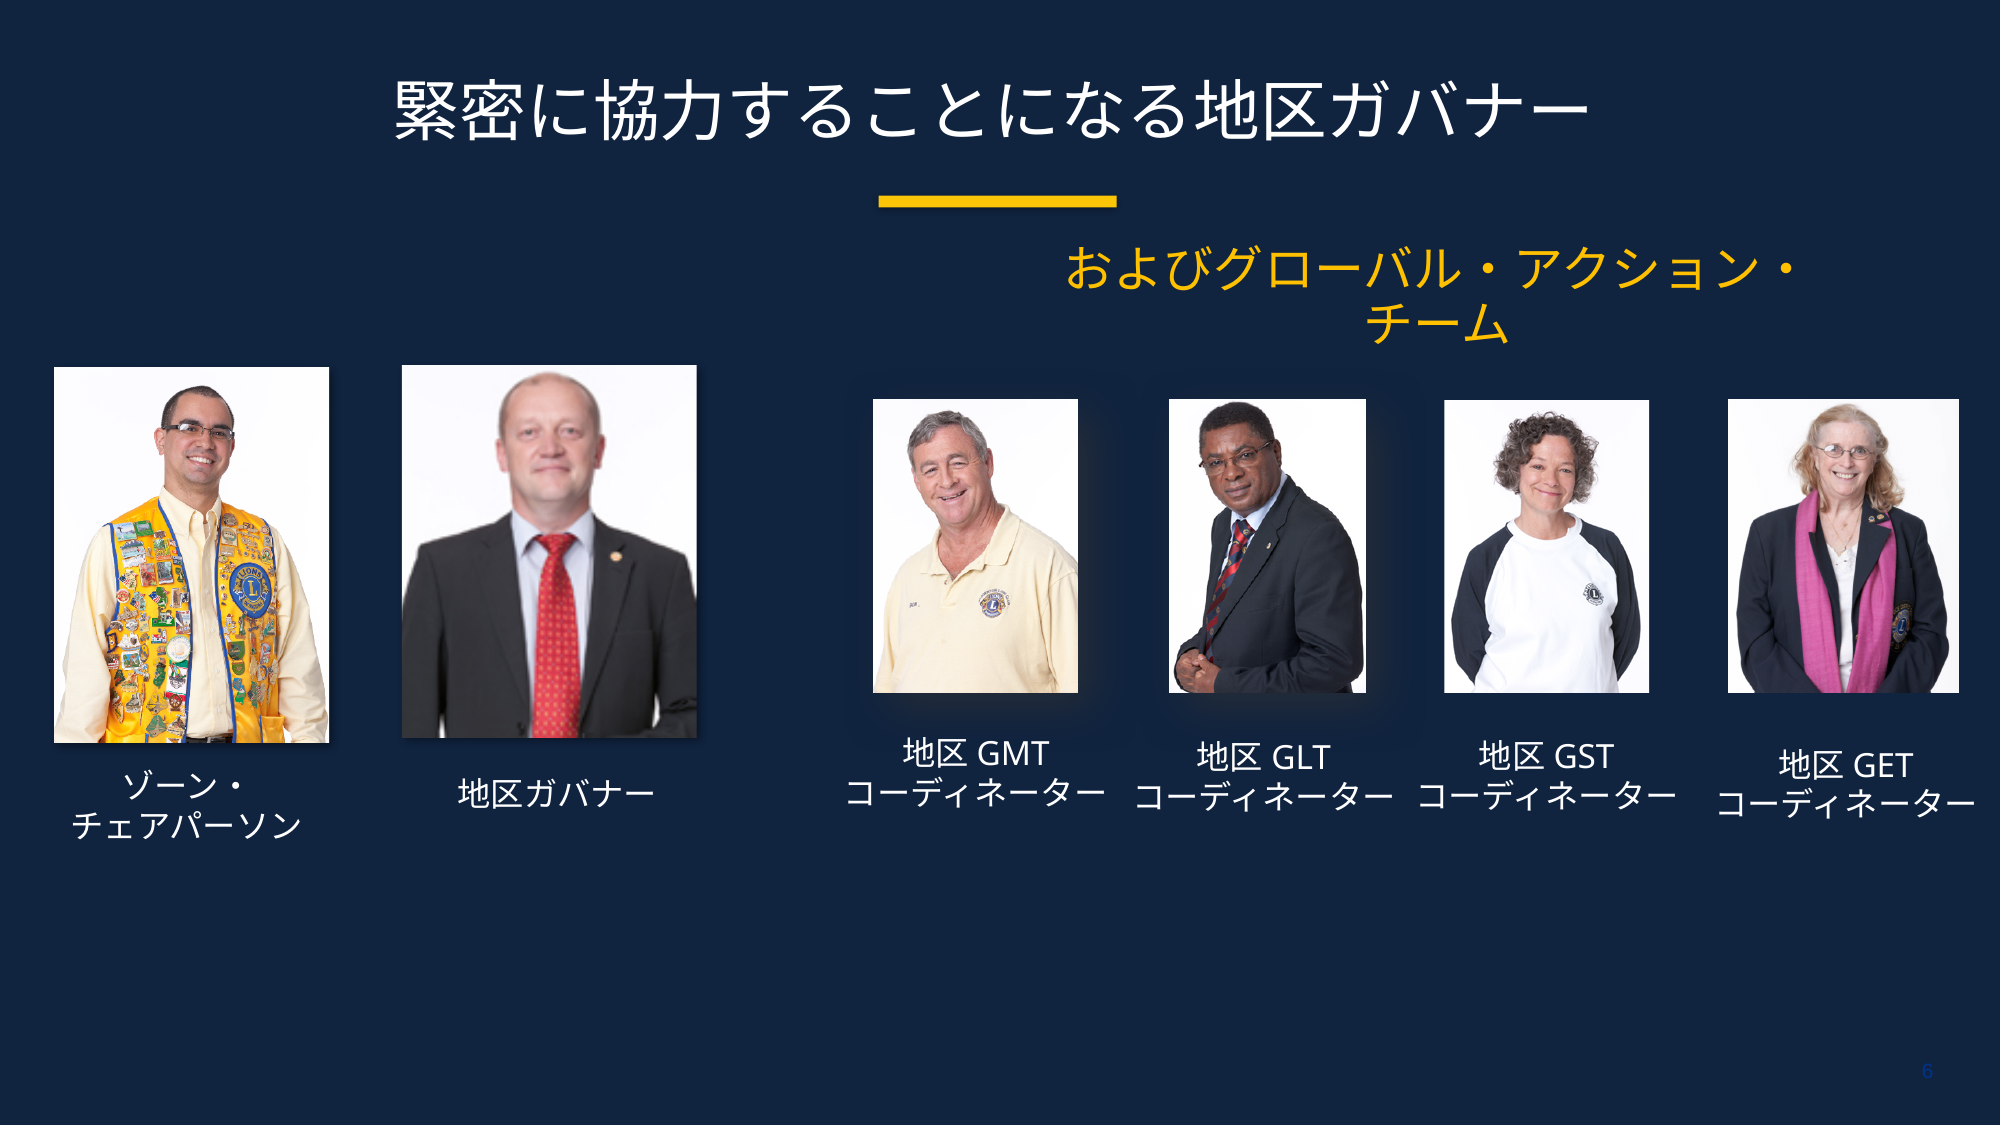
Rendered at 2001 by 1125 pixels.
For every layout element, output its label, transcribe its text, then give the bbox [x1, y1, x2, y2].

text_box 地区GET コーディネーター [1700, 736, 1996, 831]
text_box [878, 195, 1117, 208]
text_box およびグローバル・アクション・チーム [1024, 237, 1850, 334]
title 緊密に協力することになる地区ガバナー [75, 70, 1913, 168]
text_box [770, 398, 1697, 826]
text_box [401, 365, 708, 822]
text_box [49, 366, 330, 854]
picture [1728, 399, 1960, 693]
